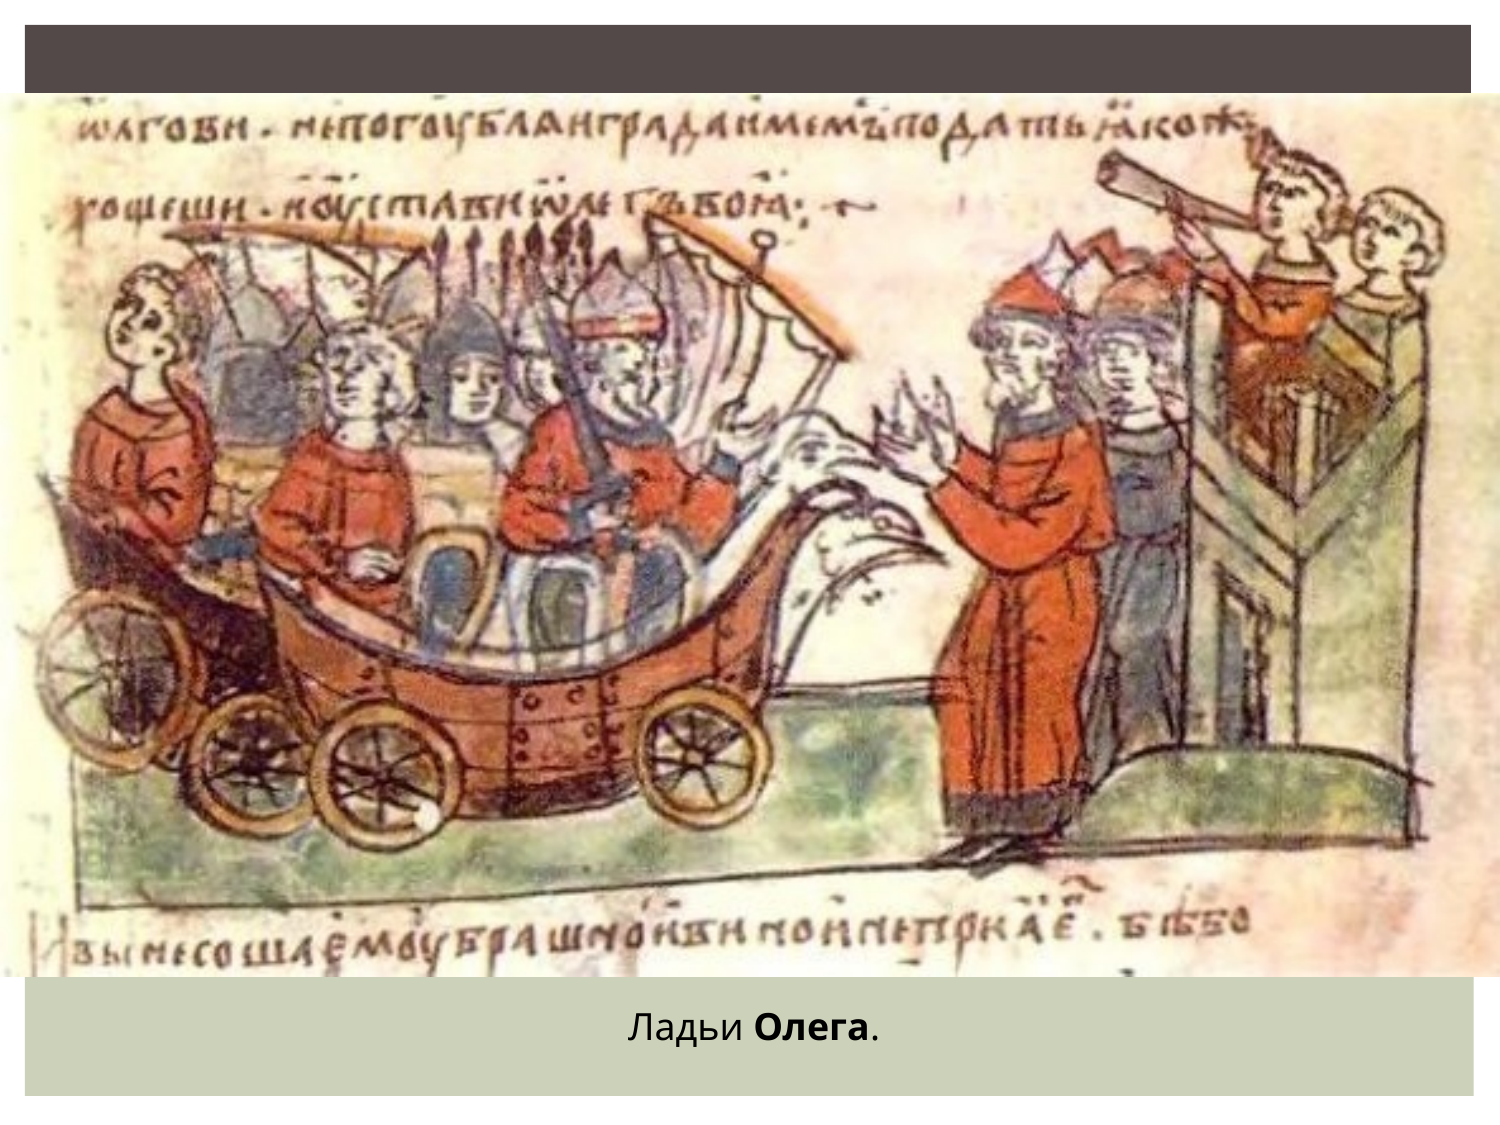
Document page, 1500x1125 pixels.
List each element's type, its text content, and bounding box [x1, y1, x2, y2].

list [0, 93, 1500, 977]
text_box Ладьи Олега. [613, 996, 905, 1056]
